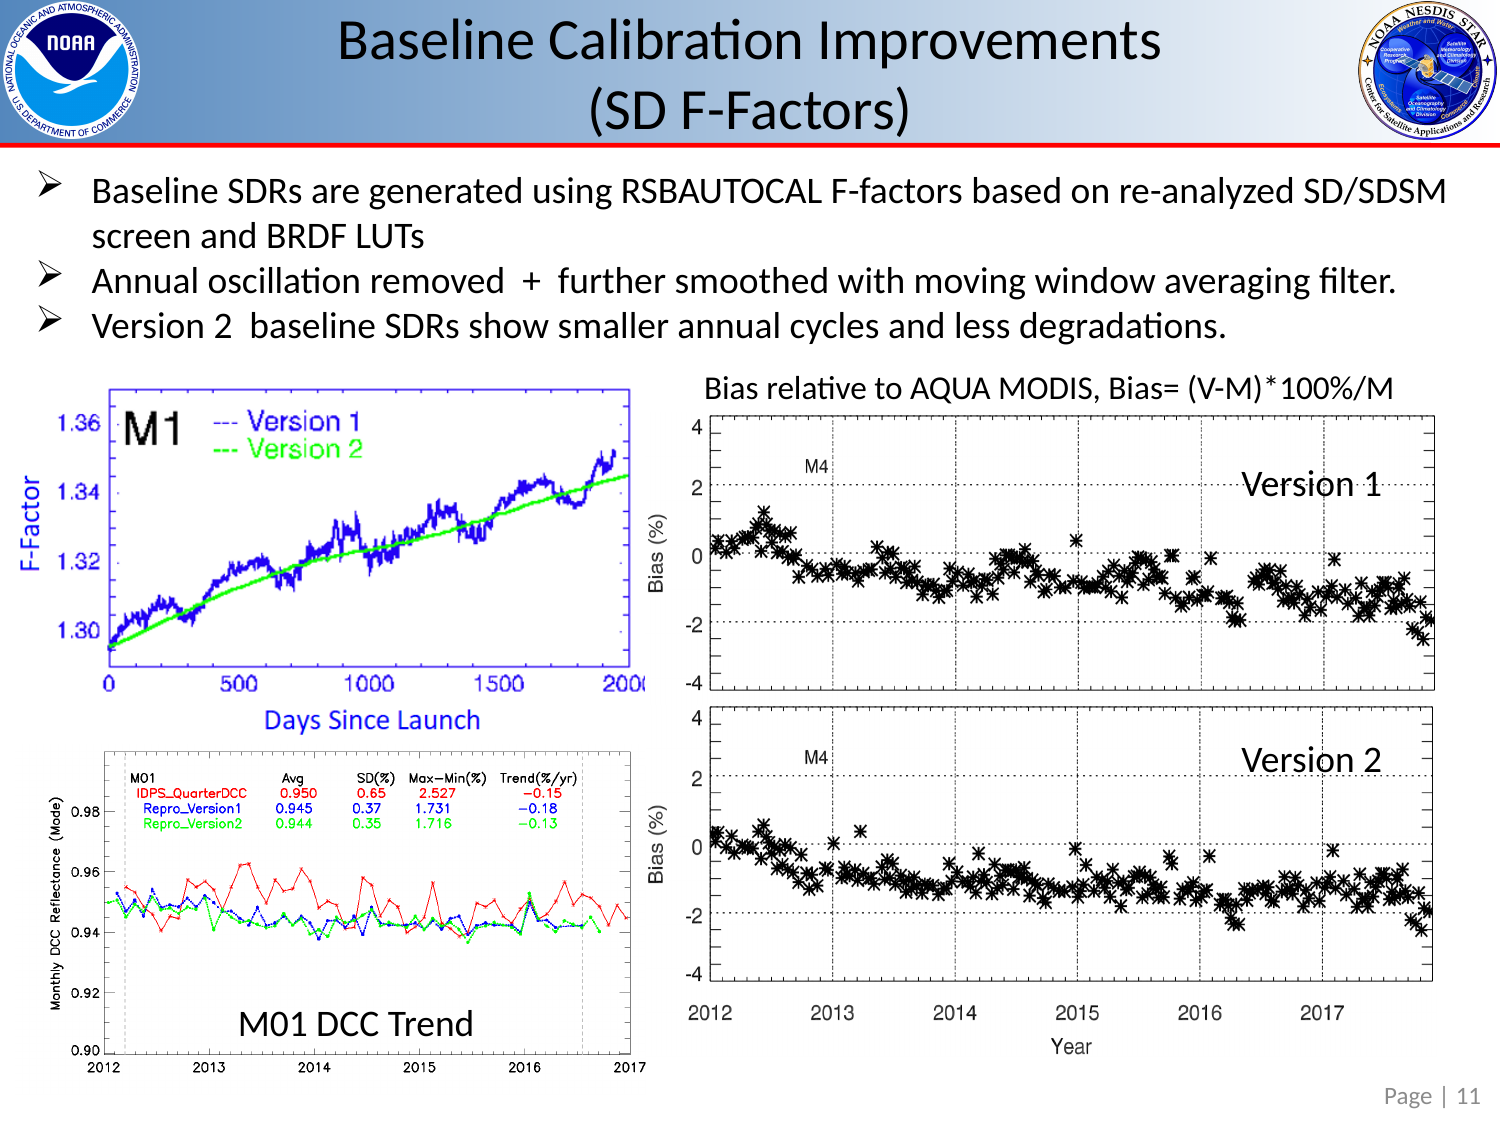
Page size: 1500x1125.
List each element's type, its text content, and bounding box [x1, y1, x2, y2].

title Baseline Calibration Improvements (SD F-Factors) [75, 3, 1425, 139]
picture [14, 381, 658, 737]
picture [14, 744, 646, 1096]
text_box Bias relative to AQUA MODIS, Bias= (V-M)*100%/M [689, 358, 1437, 411]
picture [1358, 1, 1497, 140]
text_box Baseline SDRs are generated using RSBAUTOCAL F-factors based on re-analyzed SD/SDSM screen and BRDF LUTs Annual oscillation removed + further smoothed with moving window averaging filter. Version 2 baseline SDRs show smaller annual cycles and less degradations. [0, 158, 1485, 433]
slide_number Page | 11 [1146, 1065, 1497, 1125]
picture [3, 1, 140, 139]
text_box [645, 411, 1437, 1057]
